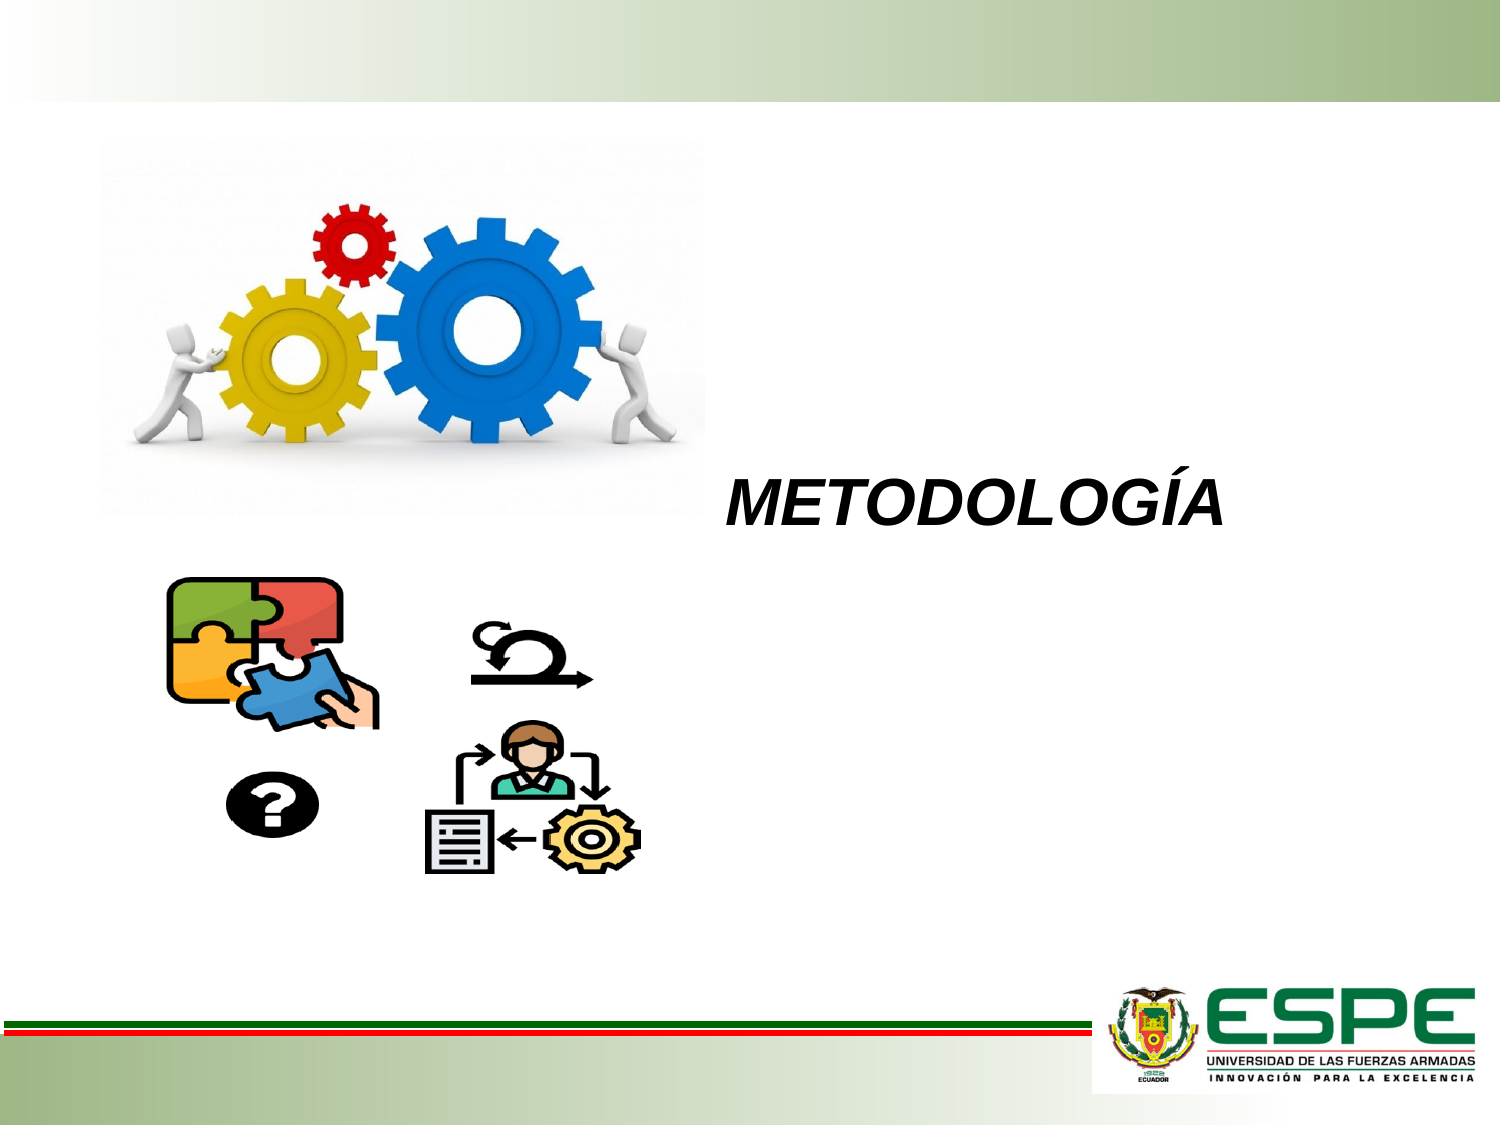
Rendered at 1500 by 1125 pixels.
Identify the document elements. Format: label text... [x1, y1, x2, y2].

picture [1092, 975, 1483, 1095]
picture [101, 139, 705, 518]
picture [165, 577, 641, 874]
title METODOLOGÍA [618, 451, 1335, 583]
